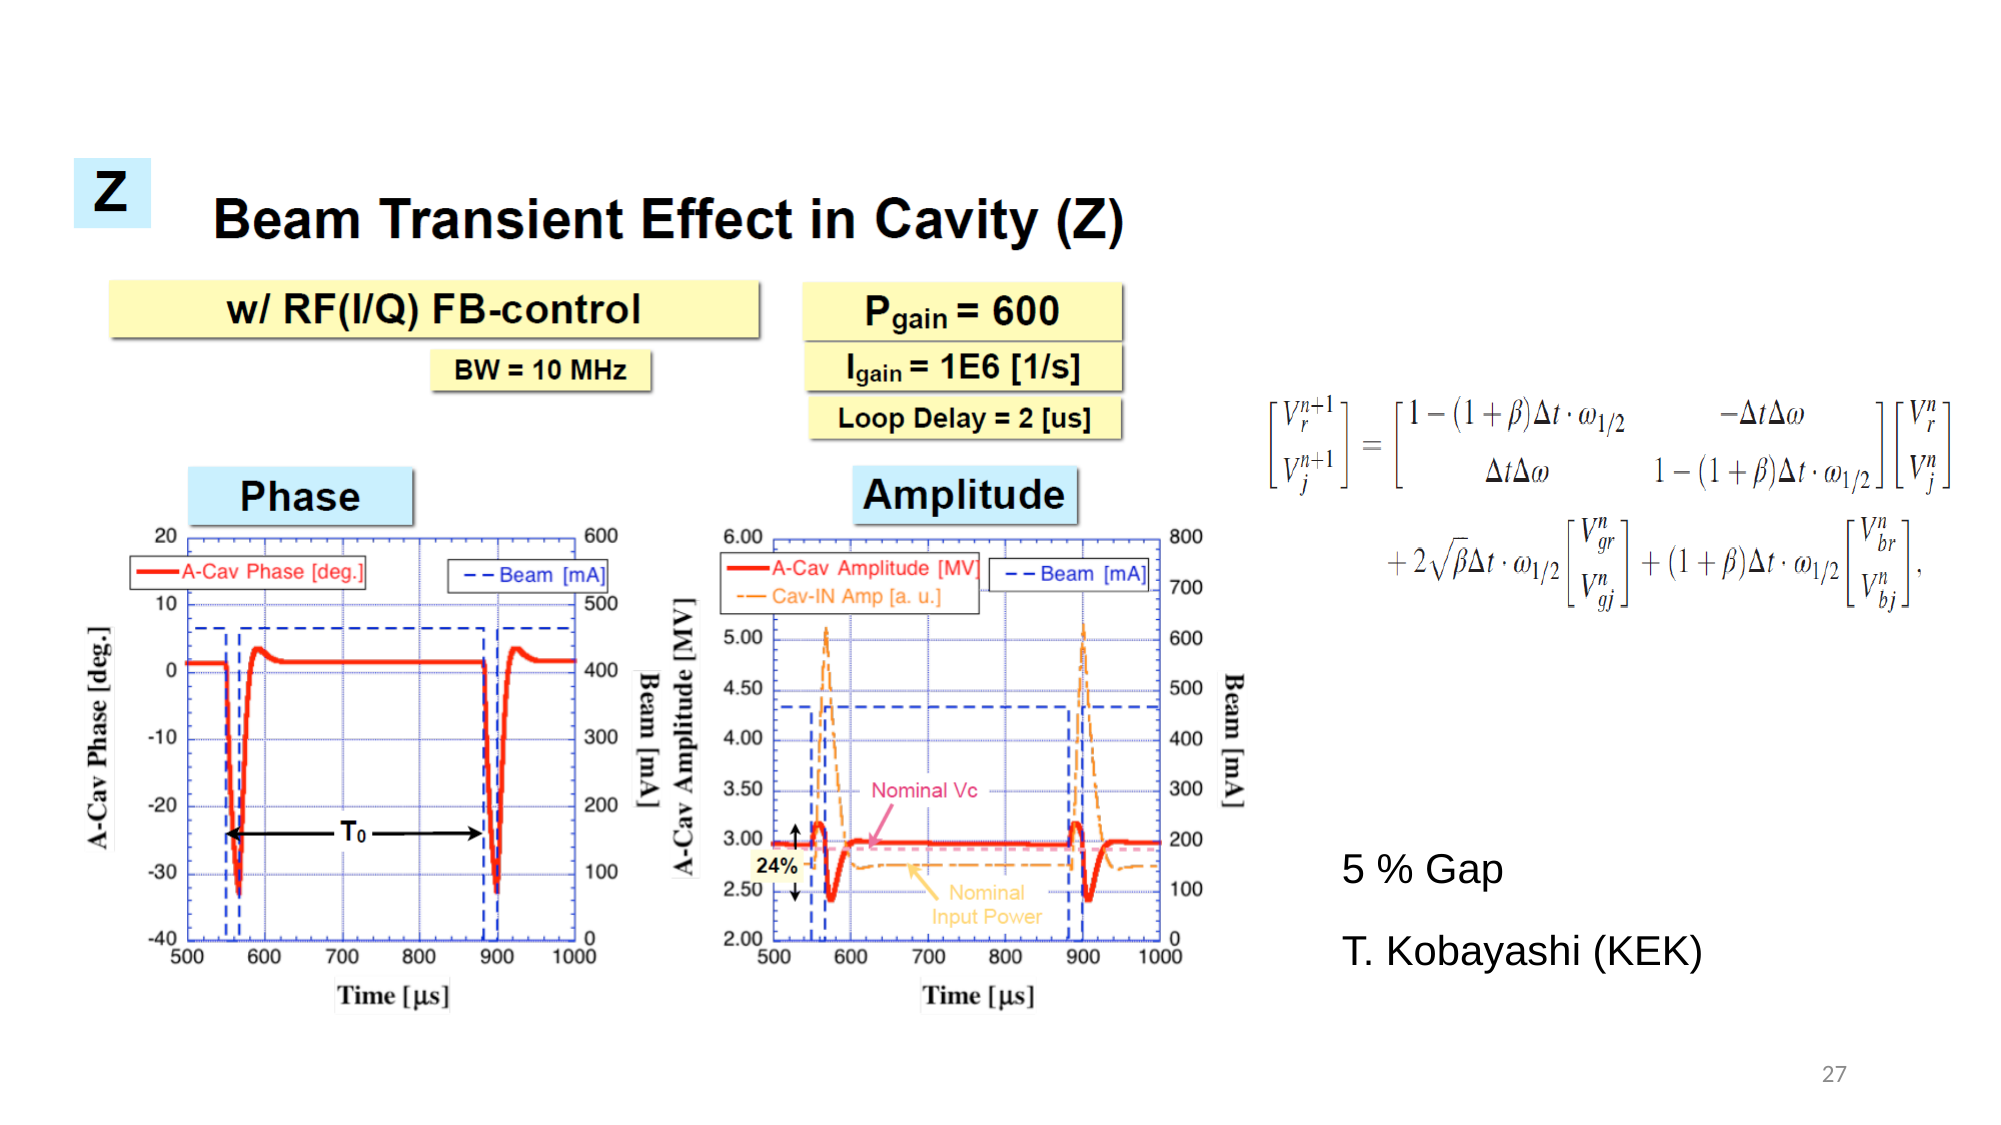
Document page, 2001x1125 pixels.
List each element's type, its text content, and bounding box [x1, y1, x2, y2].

text_box 5 % Gap [1327, 834, 1595, 899]
slide_number 27 [1412, 1042, 1863, 1103]
text_box T. Kobayashi (KEK) [1327, 916, 1727, 982]
picture [1252, 365, 1970, 648]
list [73, 157, 1253, 1043]
